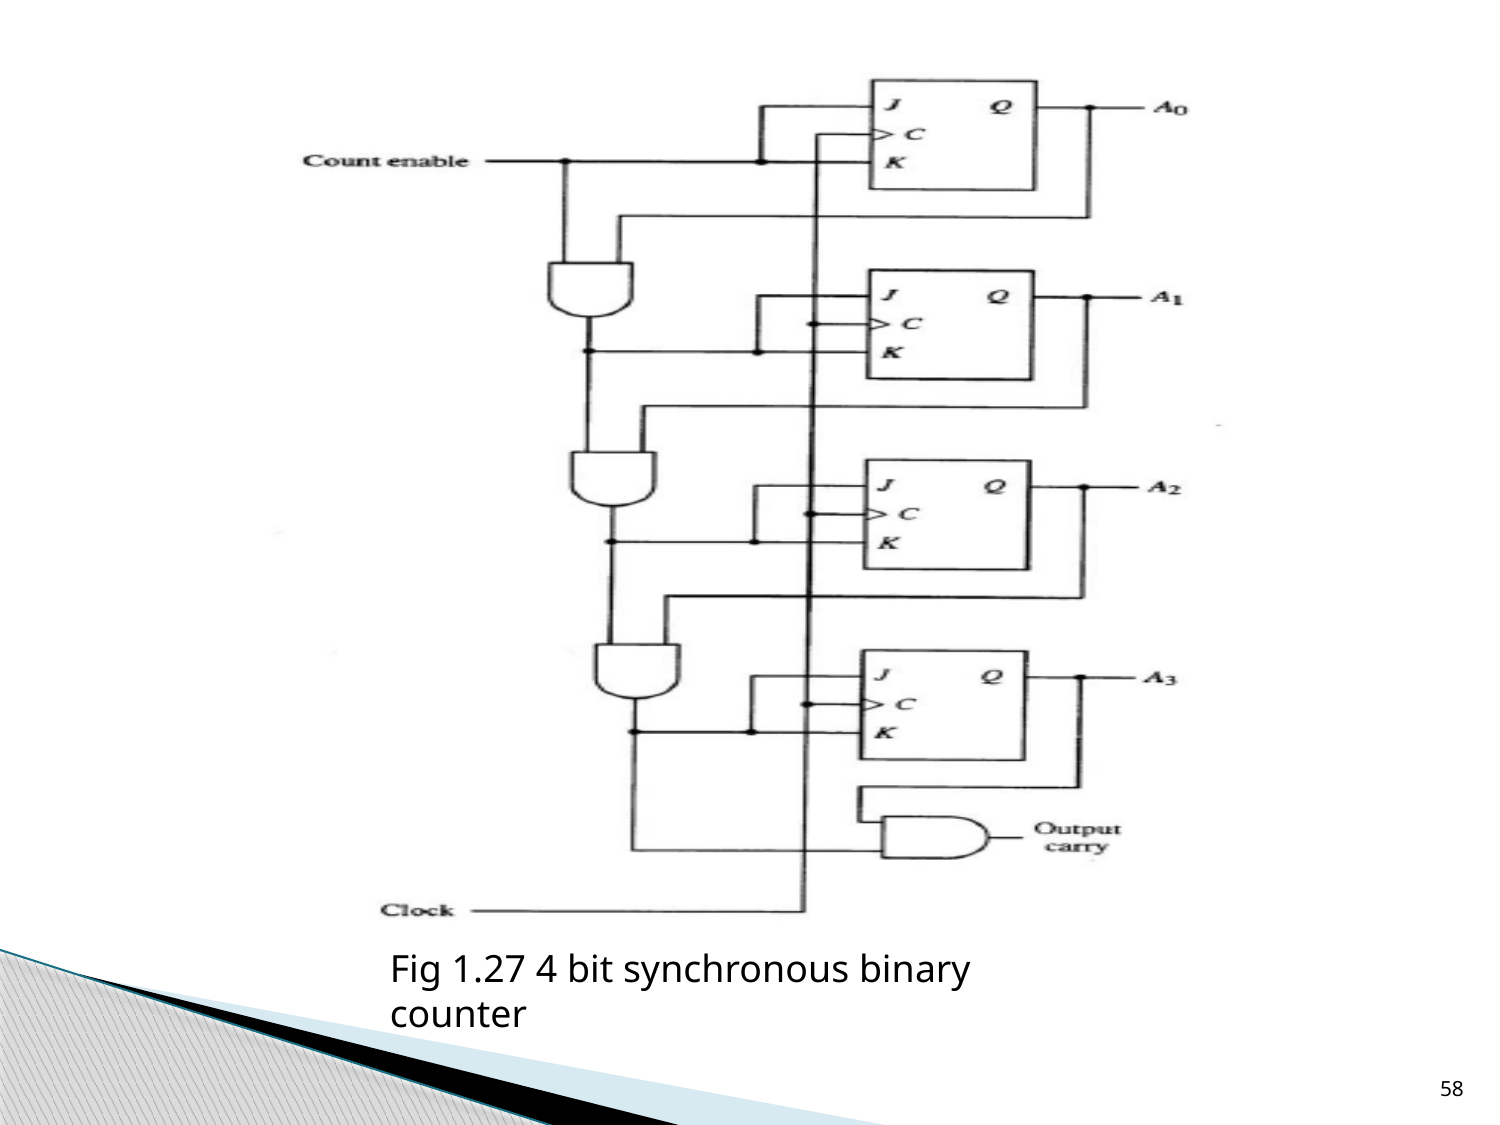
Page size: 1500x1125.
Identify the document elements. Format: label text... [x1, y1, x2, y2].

slide_number 58 [1418, 1051, 1479, 1112]
picture [174, 49, 1251, 926]
text_box Fig 1.27 4 bit synchronous binary counter [374, 937, 1125, 1043]
